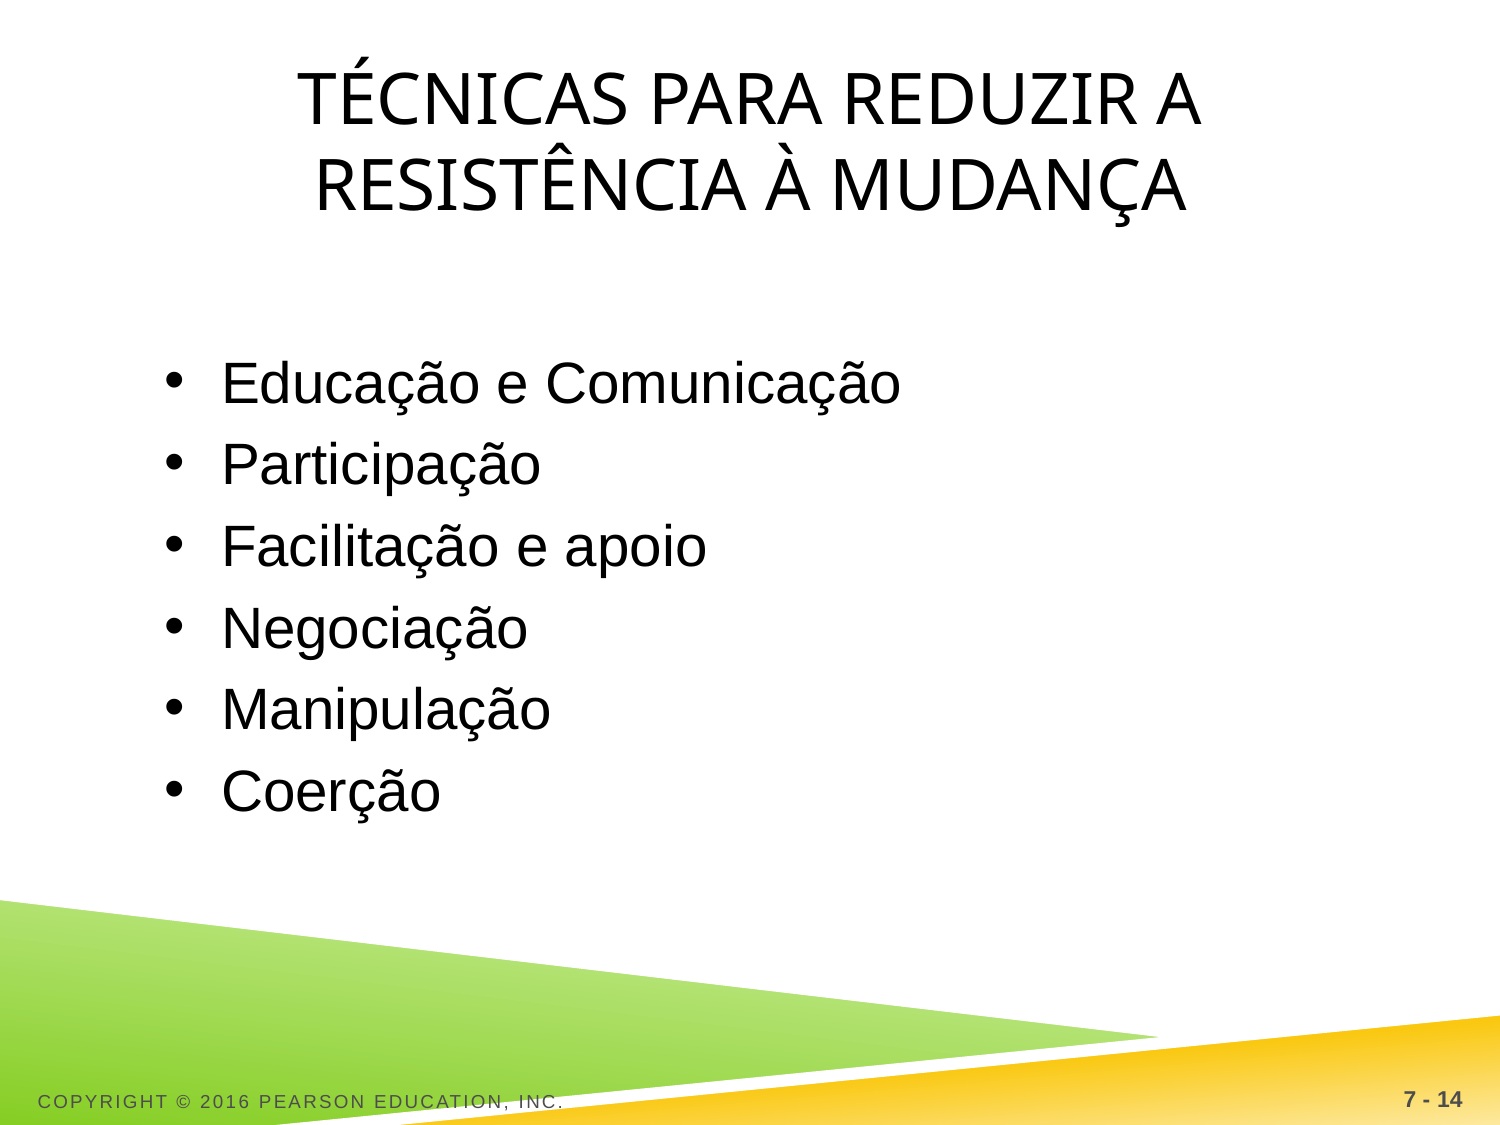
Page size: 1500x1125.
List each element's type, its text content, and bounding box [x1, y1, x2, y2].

slide_number 7 - 14 [1387, 1052, 1463, 1113]
title Técnicas para reduzir a resistência à Mudança [112, 45, 1388, 233]
footer Copyright © 2016 Pearson Education, Inc. [37, 1052, 613, 1113]
text_box Educação e Comunicação Participação Facilitação e apoio Negociação Manipulação Coerção [149, 337, 1425, 1005]
